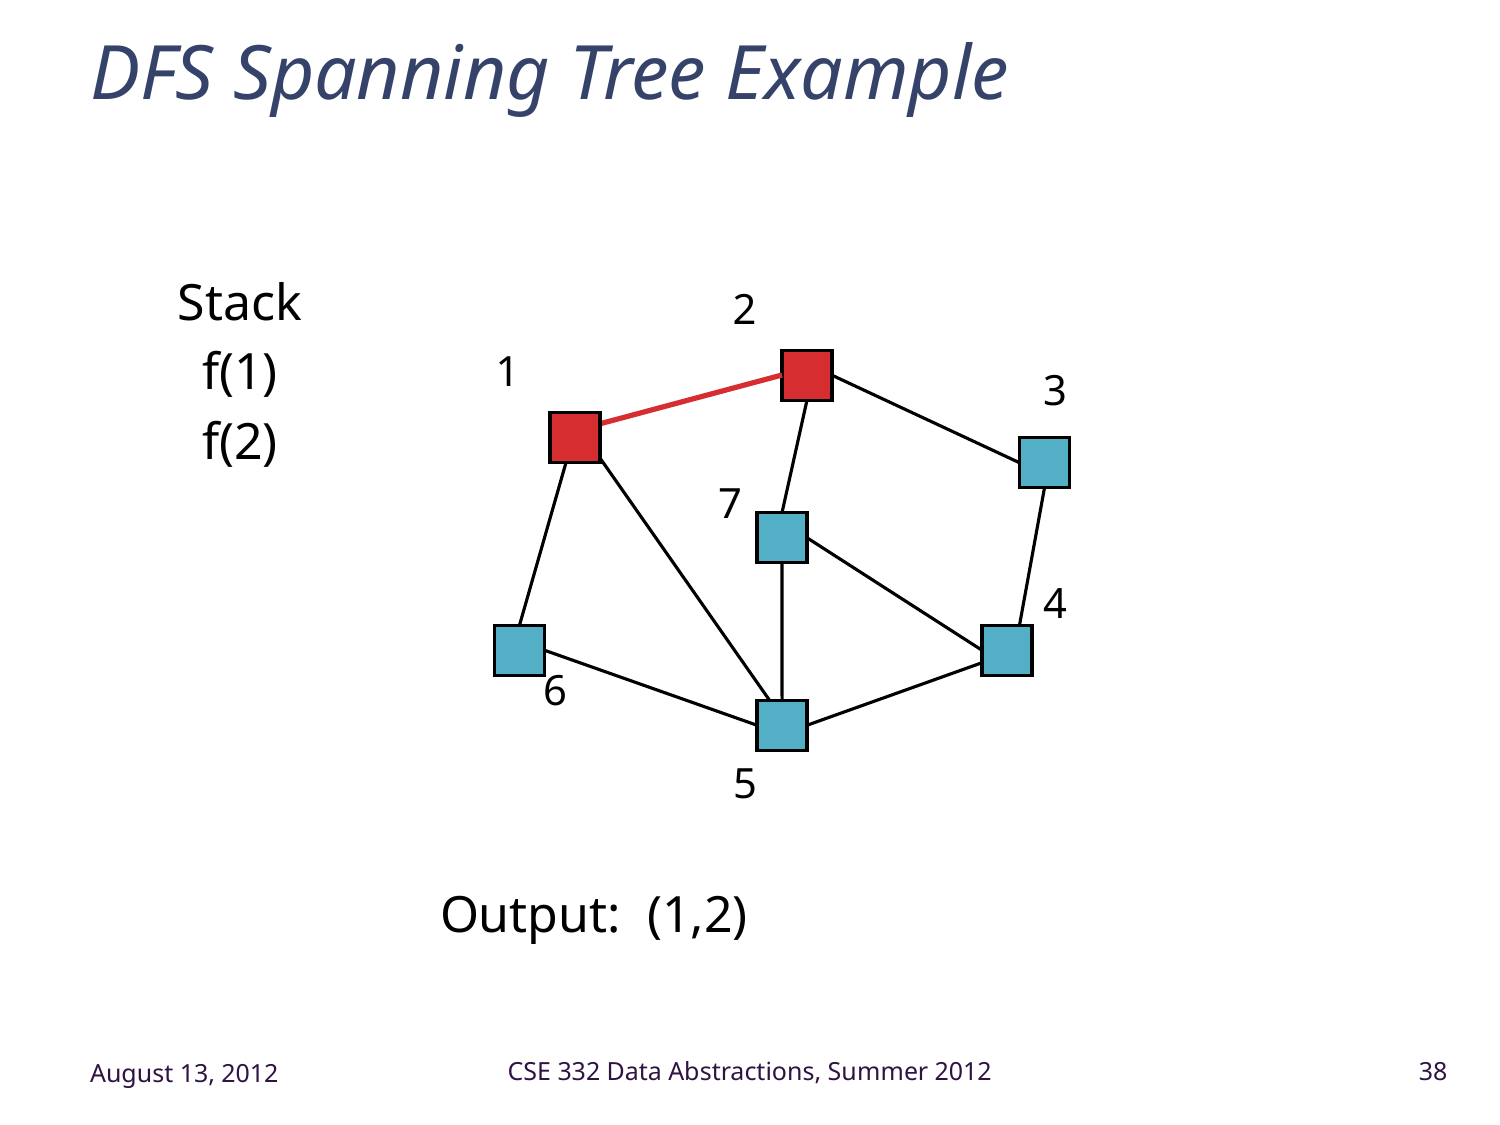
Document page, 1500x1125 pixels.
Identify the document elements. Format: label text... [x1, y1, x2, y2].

text_box 4 [1028, 569, 1082, 635]
text_box [757, 700, 807, 751]
text_box [549, 412, 600, 463]
text_box 5 [718, 749, 772, 815]
text_box [494, 625, 545, 676]
text_box Output: (1,2) [424, 874, 1113, 963]
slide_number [75, 1042, 338, 1103]
text_box 7 [703, 469, 757, 534]
text_box 1 [480, 337, 535, 403]
text_box [782, 350, 832, 401]
text_box [757, 512, 807, 563]
slide_number 38 [1333, 1042, 1463, 1103]
list Stack f(1) f(2) [112, 262, 368, 1000]
footer CSE 332 Data Abstractions, Summer 2012 [348, 1042, 1152, 1103]
text_box 2 [717, 275, 772, 341]
text_box 6 [528, 656, 582, 722]
text_box 3 [1028, 356, 1082, 422]
title DFS Spanning Tree Example [75, 24, 1463, 105]
text_box [982, 625, 1032, 676]
text_box [1019, 437, 1070, 488]
